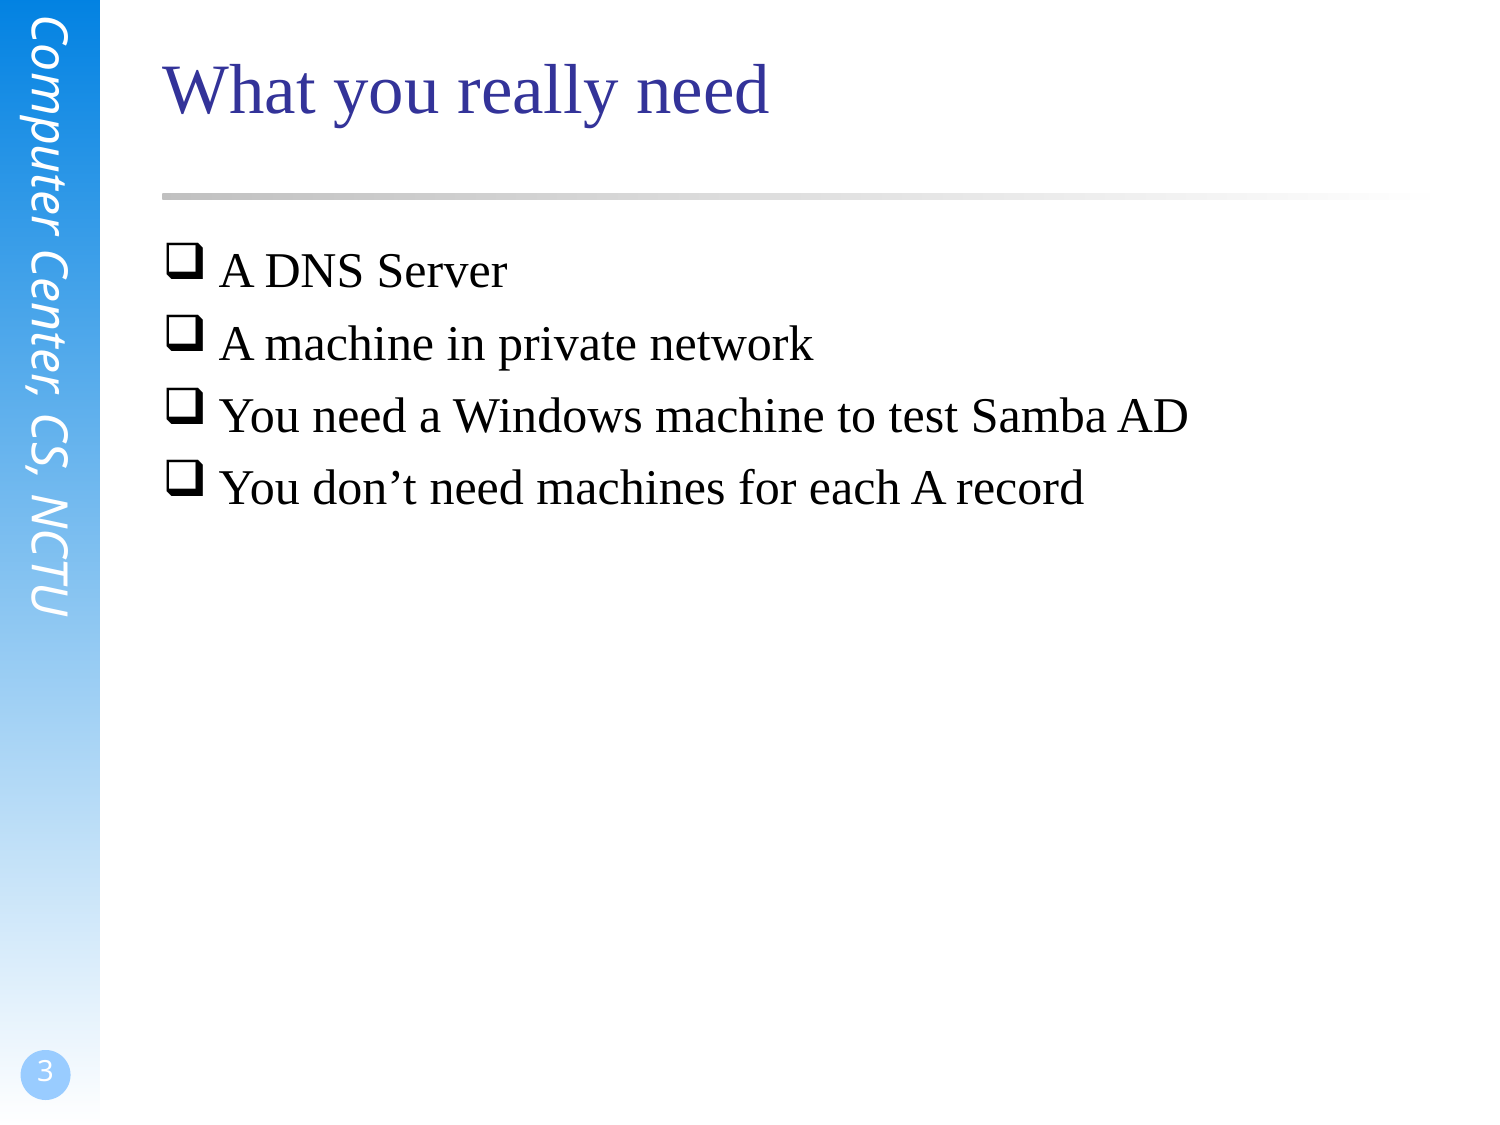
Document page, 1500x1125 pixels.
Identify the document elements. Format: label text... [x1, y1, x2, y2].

title What you really need [162, 42, 1438, 231]
list A DNS Server A machine in private network You need a Windows machine to test Samba AD You don’t need machines for each A record [162, 237, 1438, 1000]
